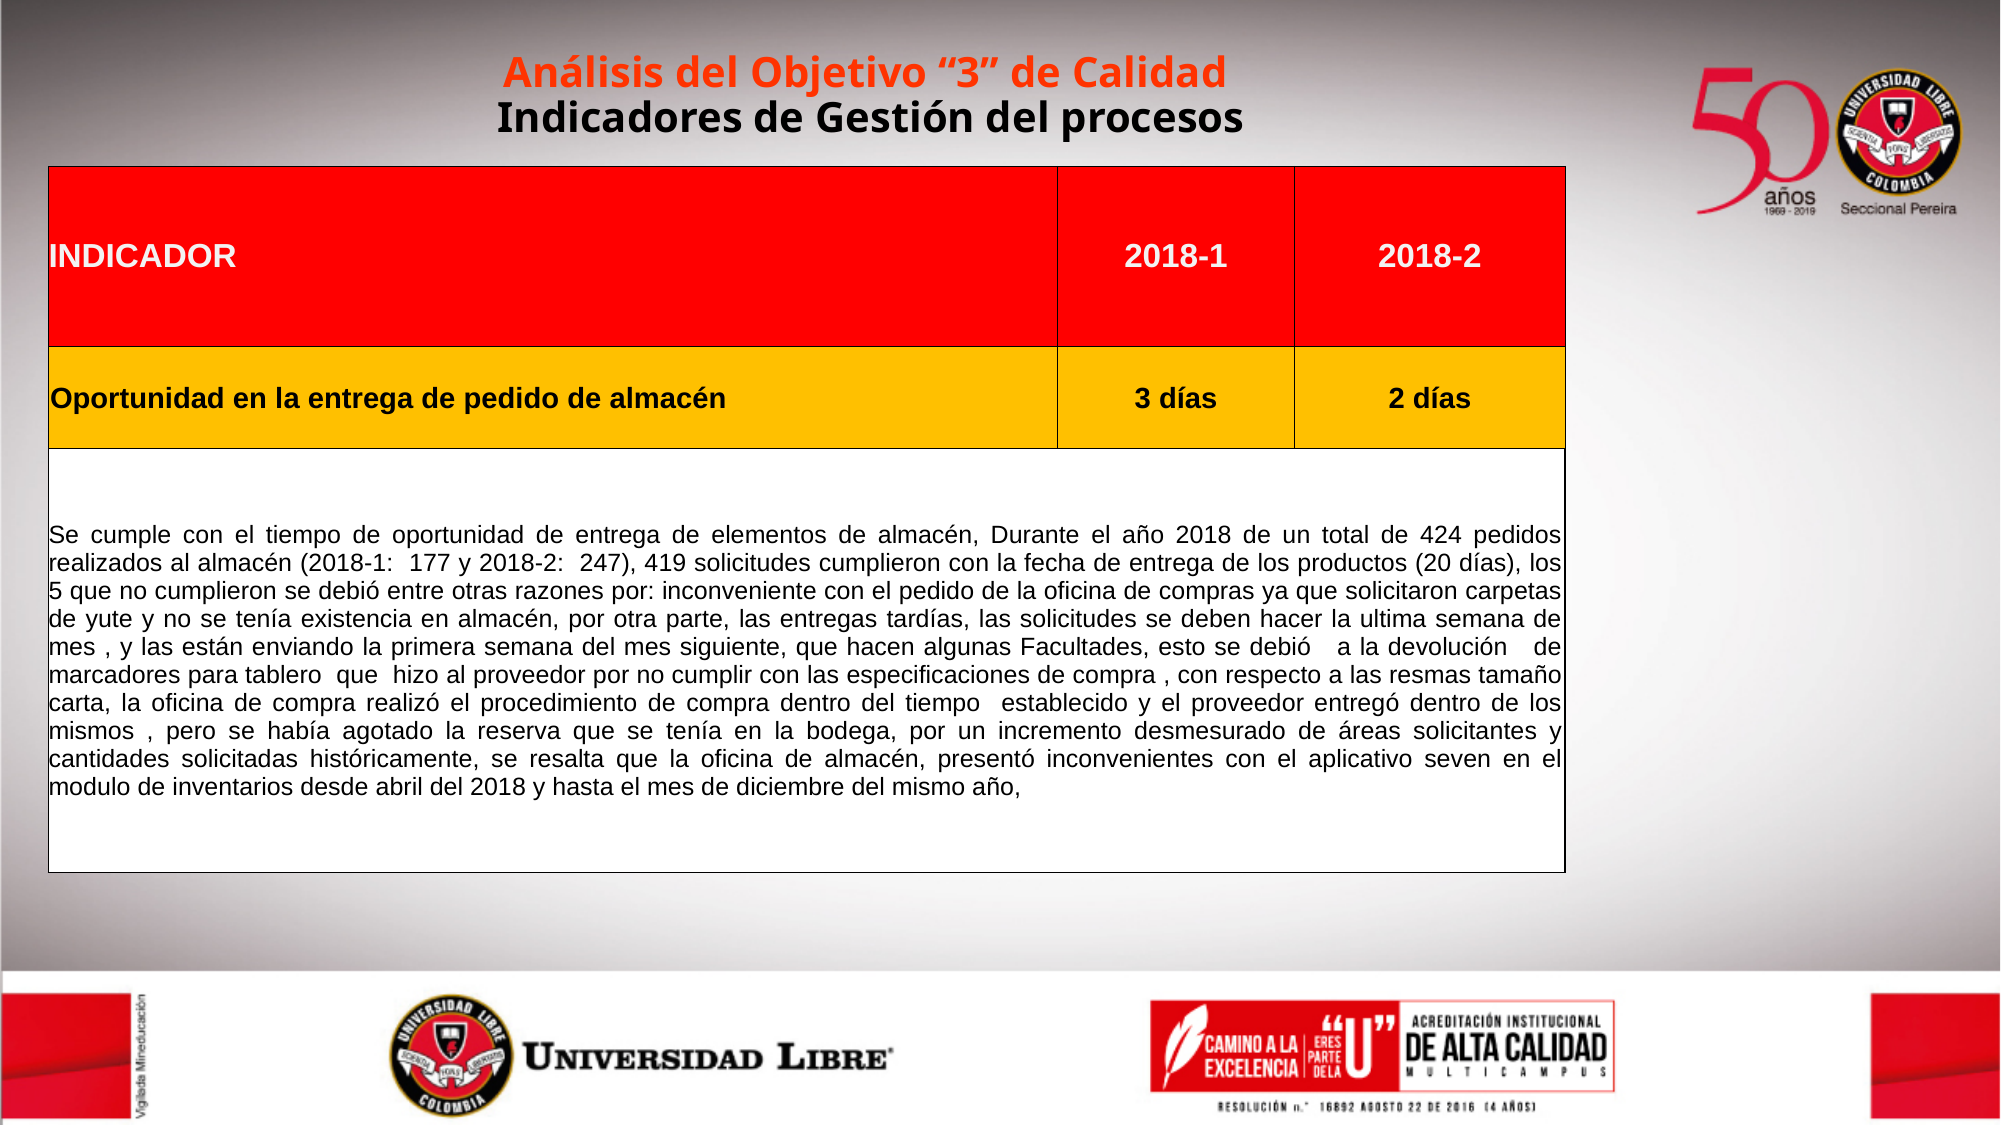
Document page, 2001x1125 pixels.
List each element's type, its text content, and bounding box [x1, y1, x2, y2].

table_cell Oportunidad en la entrega de pedido de almacén [49, 347, 1057, 448]
table_cell Se cumple con el tiempo de oportunidad de entrega de elementos de almacén, Durante el año 2018 de un total de 424 pedidos realizados al almacén (2018-1: 177 y 2018-2: 247), 419 solicitudes cumplieron con la fecha de entrega de los productos (20 días), los 5 que no cumplieron se debió entre otras razones por: inconveniente con el pedido de la oficina de compras ya que solicitaron carpetas de yute y no se tenía existencia en almacén, por otra parte, las entregas tardías, las solicitudes se deben hacer la ultima semana de mes , y las están enviando la primera semana del mes siguiente, que hacen algunas Facultades, esto se debió a la devolución de marcadores para tablero que hizo al proveedor por no cumplir con las especificaciones de compra , con respecto a las resmas tamaño carta, la oficina de compra realizó el procedimiento de compra dentro del tiempo establecido y el proveedor entregó dentro de los mismos , pero se había agotado la reserva que se tenía en la bodega, por un incremento desmesurado de áreas solicitantes y cantidades solicitadas históricamente, se resalta que la oficina de almacén, presentó inconvenientes con el aplicativo seven en el modulo de inventarios desde abril del 2018 y hasta el mes de diciembre del mismo año, [49, 449, 1564, 872]
text_box Análisis del Objetivo “3” de Calidad Indicadores de Gestión del procesos [74, 30, 1668, 150]
picture [0, 0, 2001, 1125]
table_header 2018-1 [1058, 167, 1294, 346]
table_header INDICADOR [49, 167, 1057, 346]
table_cell 2 días [1295, 347, 1565, 448]
table_cell 3 días [1058, 347, 1294, 448]
table_header 2018-2 [1295, 167, 1565, 346]
